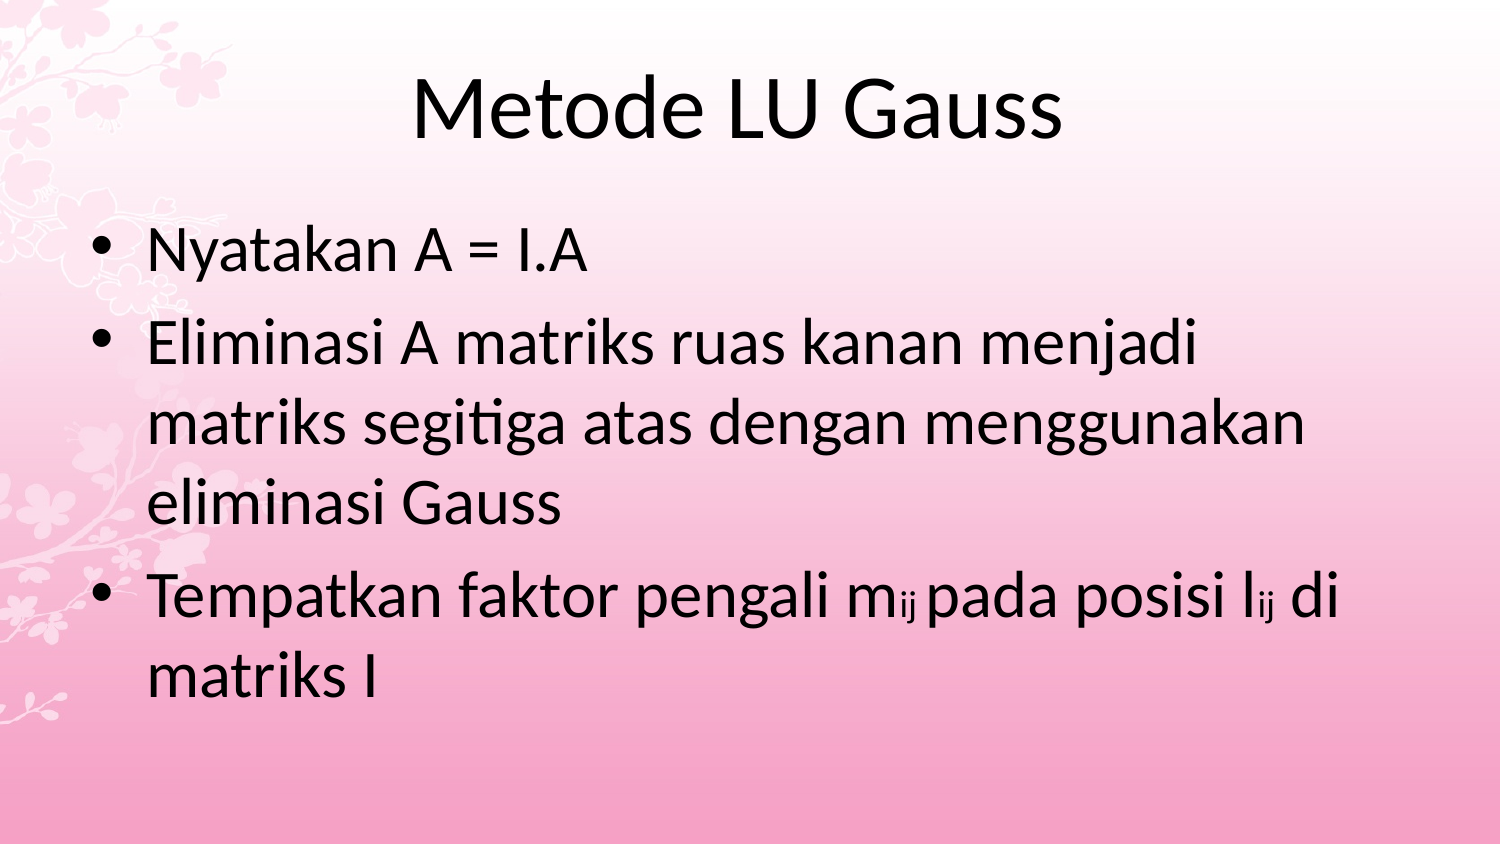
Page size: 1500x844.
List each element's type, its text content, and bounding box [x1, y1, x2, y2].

title Metode LU Gauss [73, 31, 1424, 173]
picture [0, 0, 1500, 844]
list Nyatakan A = I.A Eliminasi A matriks ruas kanan menjadi matriks segitiga atas dengan menggunakan eliminasi Gauss Tempatkan faktor pengali mij pada posisi lij di matriks I [74, 196, 1426, 754]
